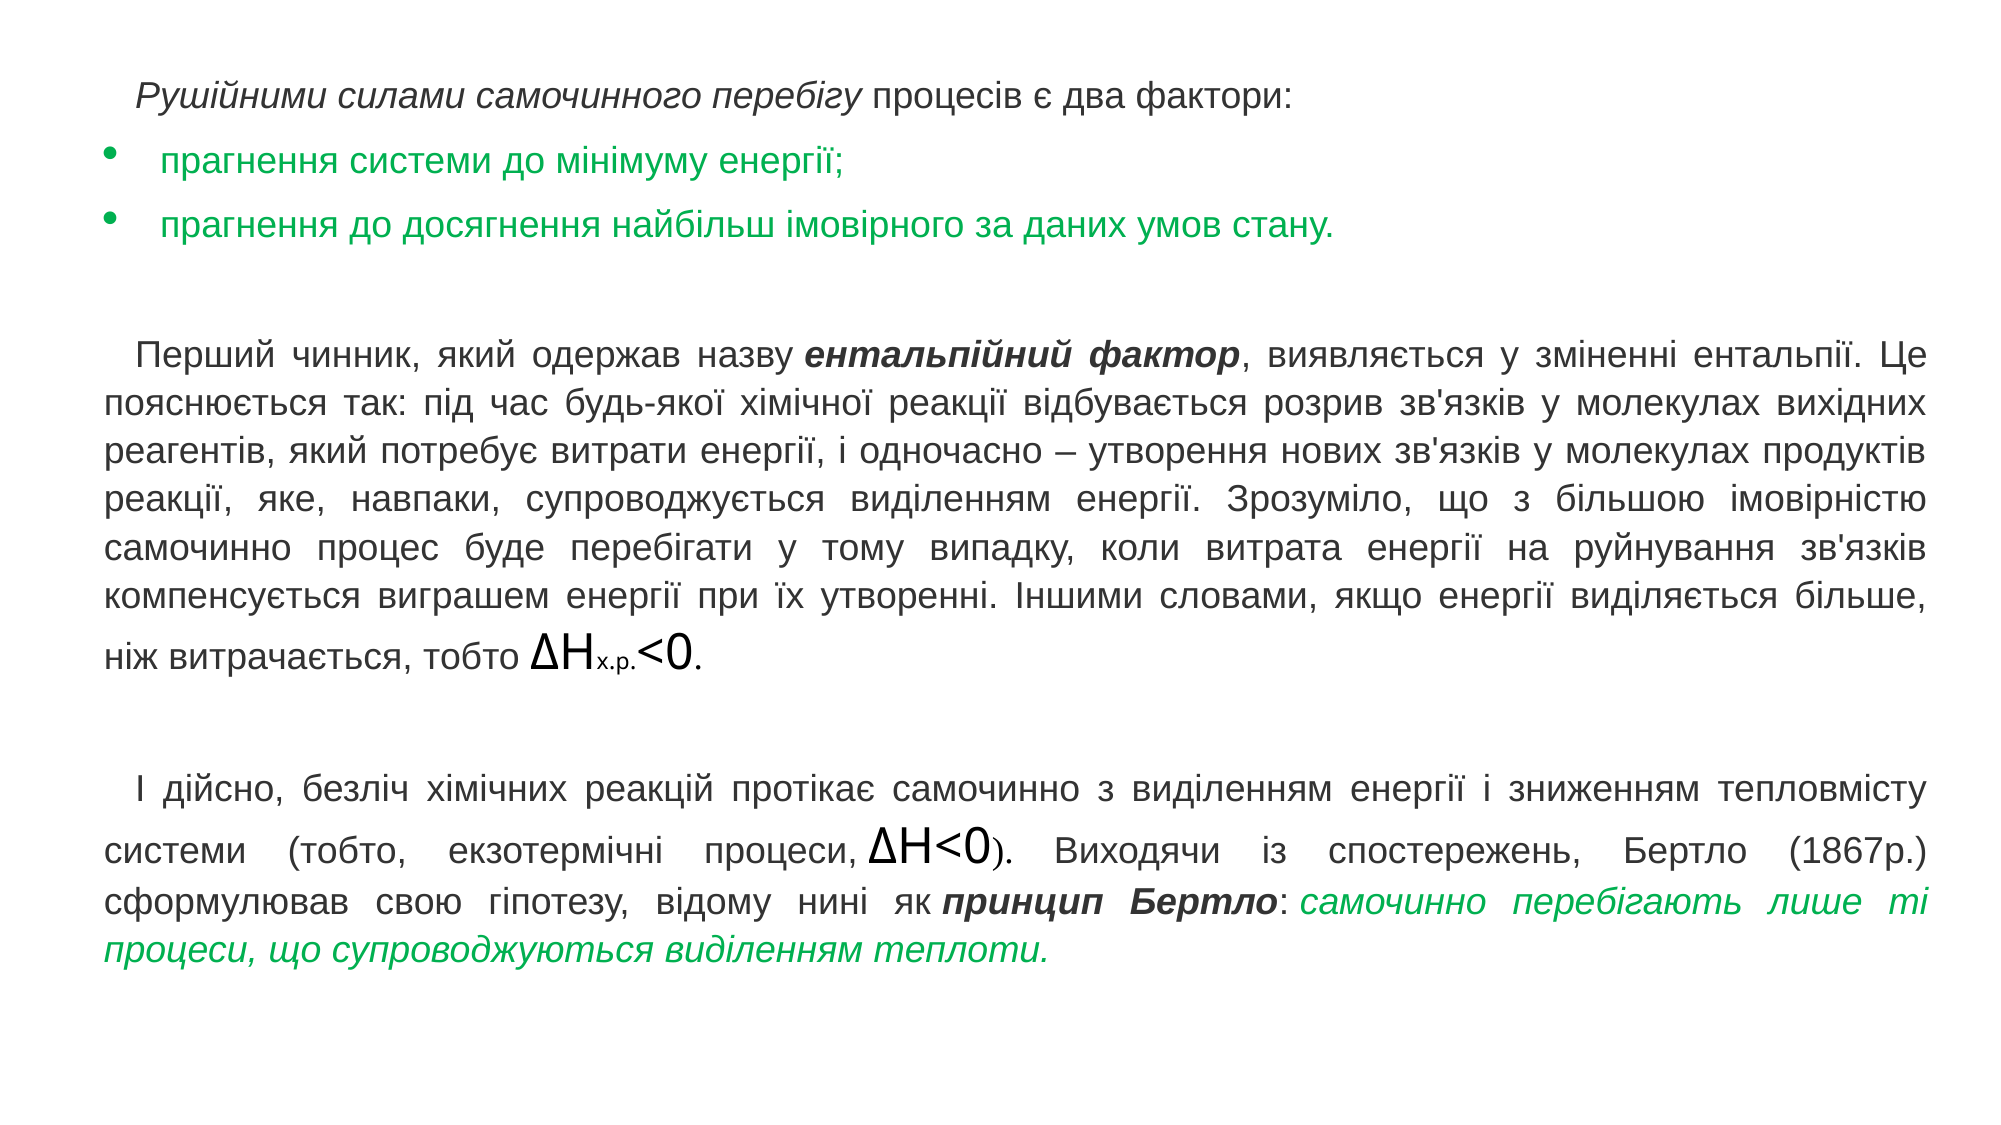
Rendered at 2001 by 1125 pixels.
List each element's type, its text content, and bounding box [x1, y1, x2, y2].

text_box Рушійними силами самочинного перебігу процесів є два фактори: прагнення системи до мінімуму енергії; прагнення до досягнення найбільш імовірного за даних умов стану. Перший чинник, який одержав назву ентальпійний фактор, виявляється у зміненні ентальпії. Це пояснюється так: під час будь-якої хімічної реакції відбувається розрив зв'язків у молекулах вихідних реагентів, який потребує витрати енергії, і одночасно – утворення нових зв'язків у молекулах продуктів реакції, яке, навпаки, супроводжується виділенням енергії. Зрозуміло, що з більшою імовірністю самочинно процес буде перебігати у тому випадку, коли витрата енергії на руйнування зв'язків компенсується виграшем енергії при їх утворенні. Іншими словами, якщо енергії виділяється більше, ніж витрачається, тобто ΔHх.р.<0. І дійсно, безліч хімічних реакцій протікає самочинно з виділенням енергії і зниженням тепловмісту системи (тобто, екзотермічні процеси, ΔH<0). Виходячи із спостережень, Бертло (1867р.) сформулював свою гіпотезу, відому нині як принцип Бертло: самочинно перебігають лише ті процеси, що супроводжуються виділенням теплоти. [89, 60, 1943, 978]
